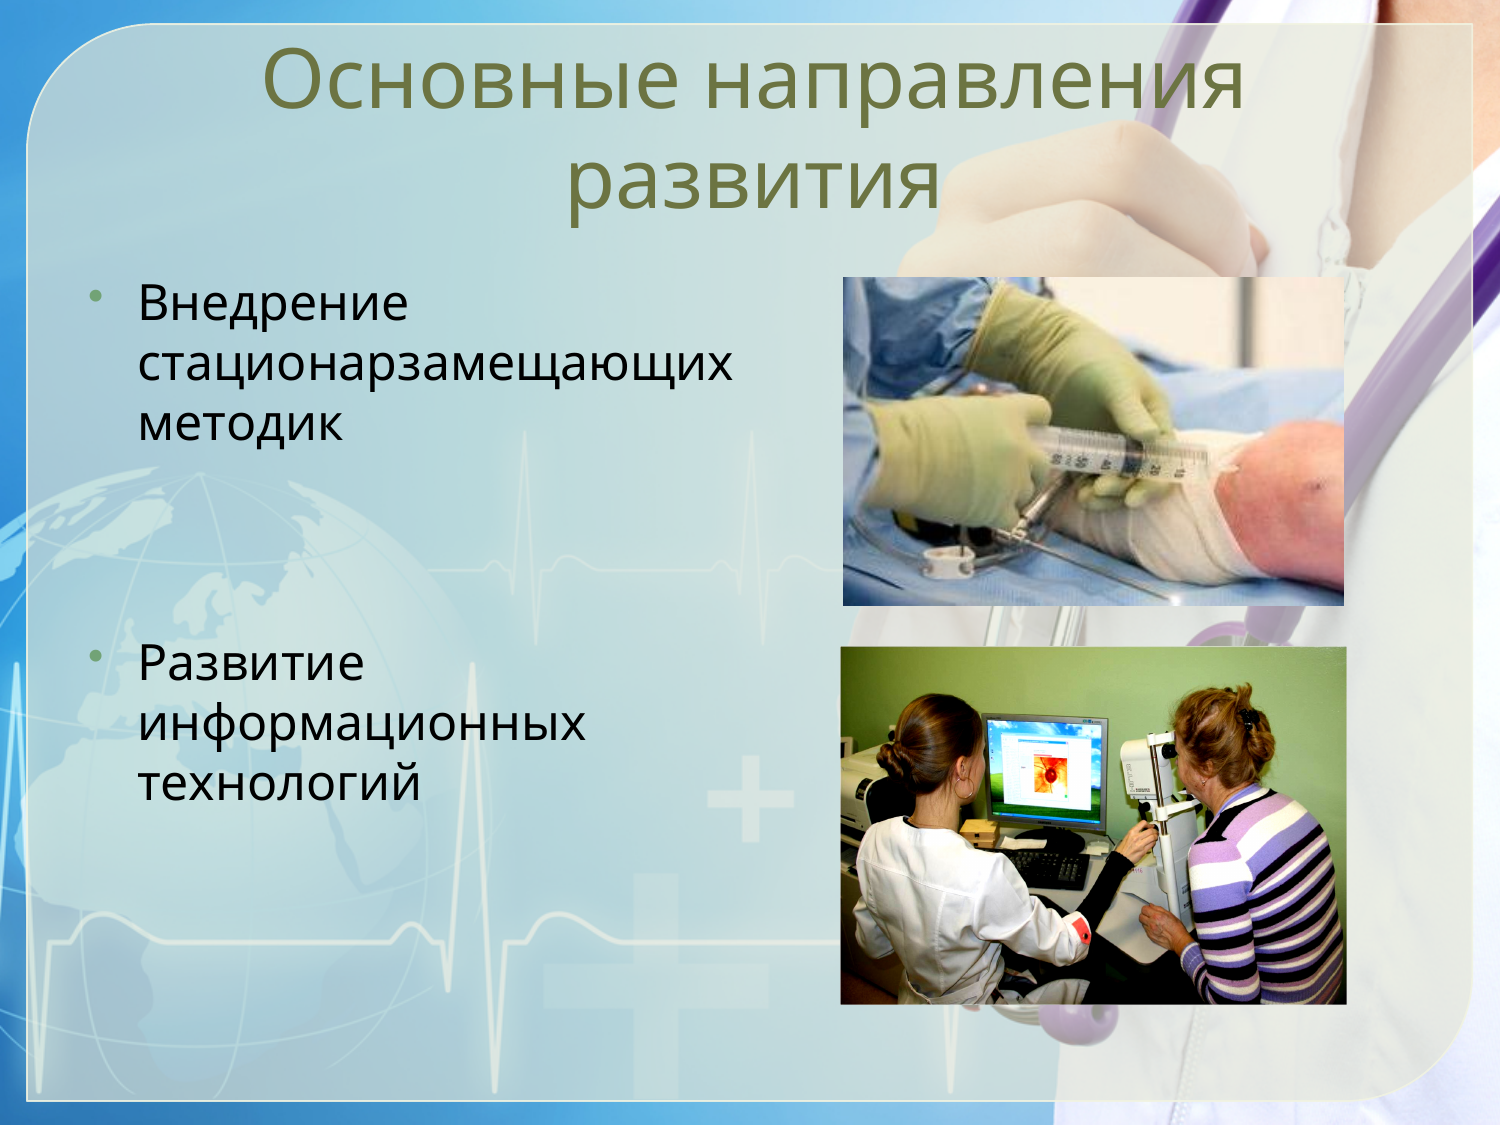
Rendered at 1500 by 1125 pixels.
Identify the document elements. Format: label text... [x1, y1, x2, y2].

picture [0, 0, 1500, 1125]
text_box Основные направления развития [75, 45, 1425, 233]
text_box Внедрение стационарзамещающих методик Развитие информационных технологий [74, 262, 804, 1005]
